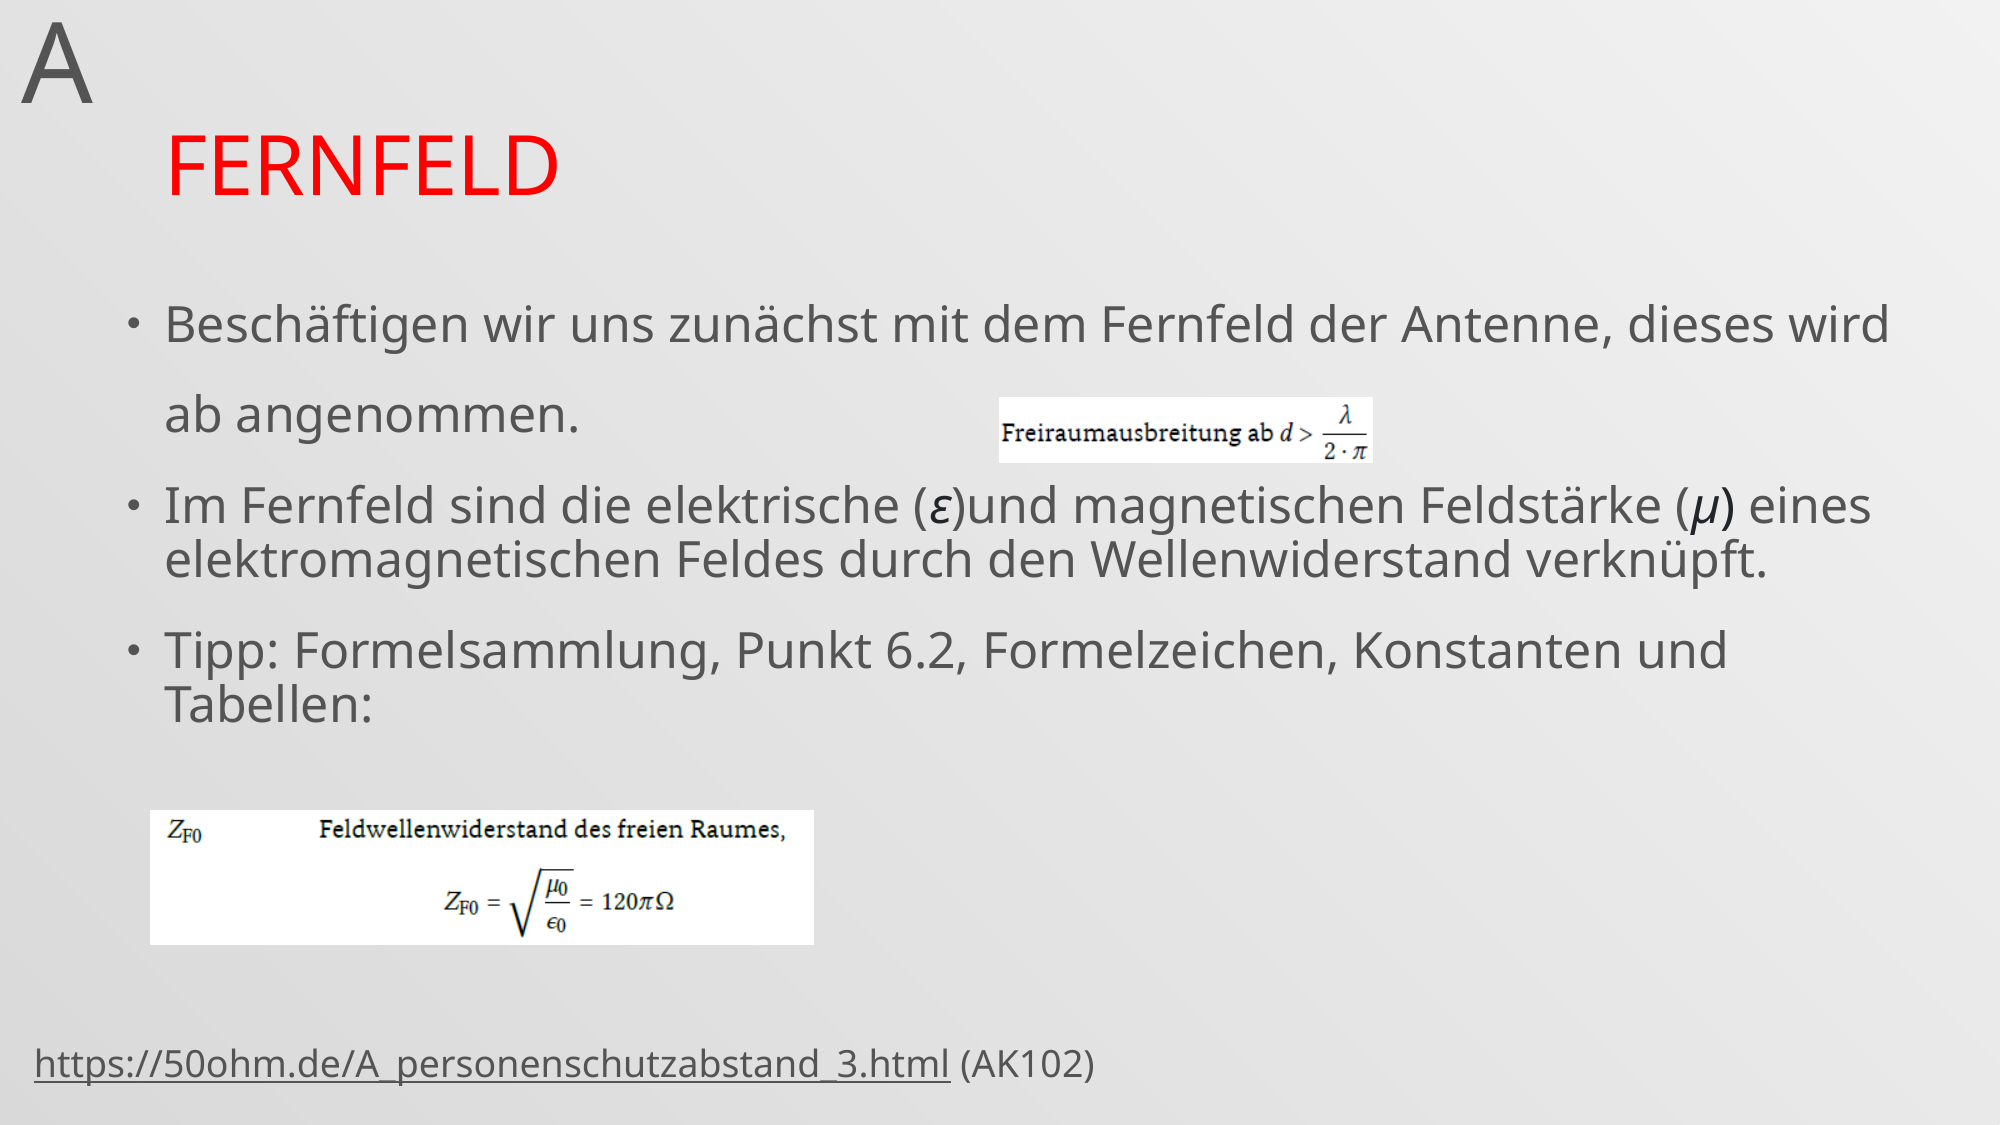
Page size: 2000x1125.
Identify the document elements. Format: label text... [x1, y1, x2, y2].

text_box https://50ohm.de/A_personenschutzabstand_3.html (AK102) [19, 1032, 1272, 1099]
text_box [974, 537, 1025, 588]
text_box A [6, 0, 109, 134]
title Fernfeld [149, 3, 1750, 222]
picture [149, 810, 814, 945]
picture [999, 397, 1373, 463]
